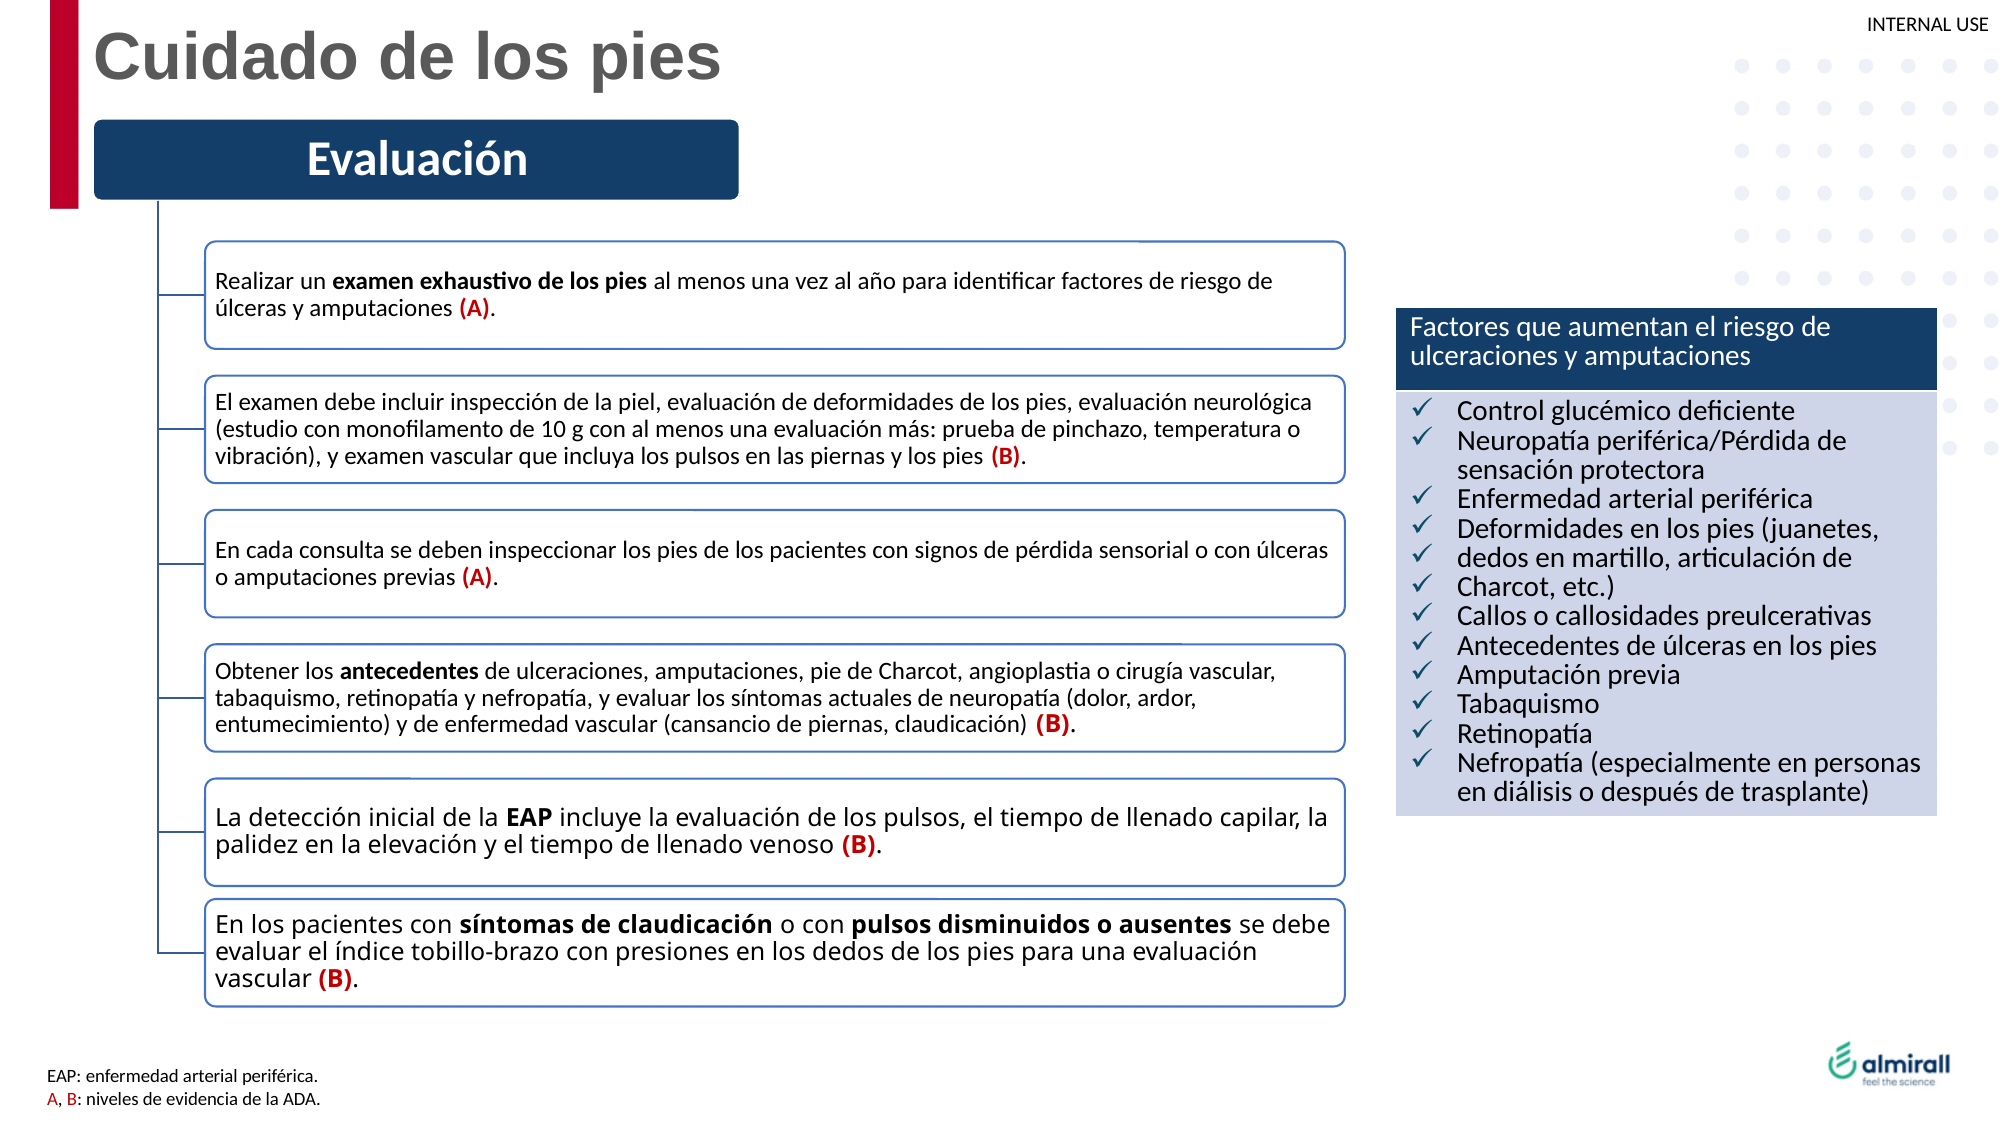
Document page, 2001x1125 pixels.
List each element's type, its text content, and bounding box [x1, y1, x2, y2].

table_cell Control glucémico deficiente Neuropatía periférica/Pérdida de sensación protectora Enfermedad arterial periférica Deformidades en los pies (juanetes, dedos en martillo, articulación de Charcot, etc.) Callos o callosidades preulcerativas Antecedentes de úlceras en los pies Amputación previa Tabaquismo Retinopatía Nefropatía (especialmente en personas en diálisis o después de trasplante) [1627, 392, 1937, 816]
picture [0, 0, 2000, 1125]
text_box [71, 118, 1627, 1007]
table_header Factores que aumentan el riesgo de ulceraciones y amputaciones [1627, 308, 1937, 390]
title Cuidado de los pies [78, 0, 1810, 174]
text_box EAP: enfermedad arterial periférica. A, B: niveles de evidencia de la ADA. [32, 1056, 1594, 1117]
